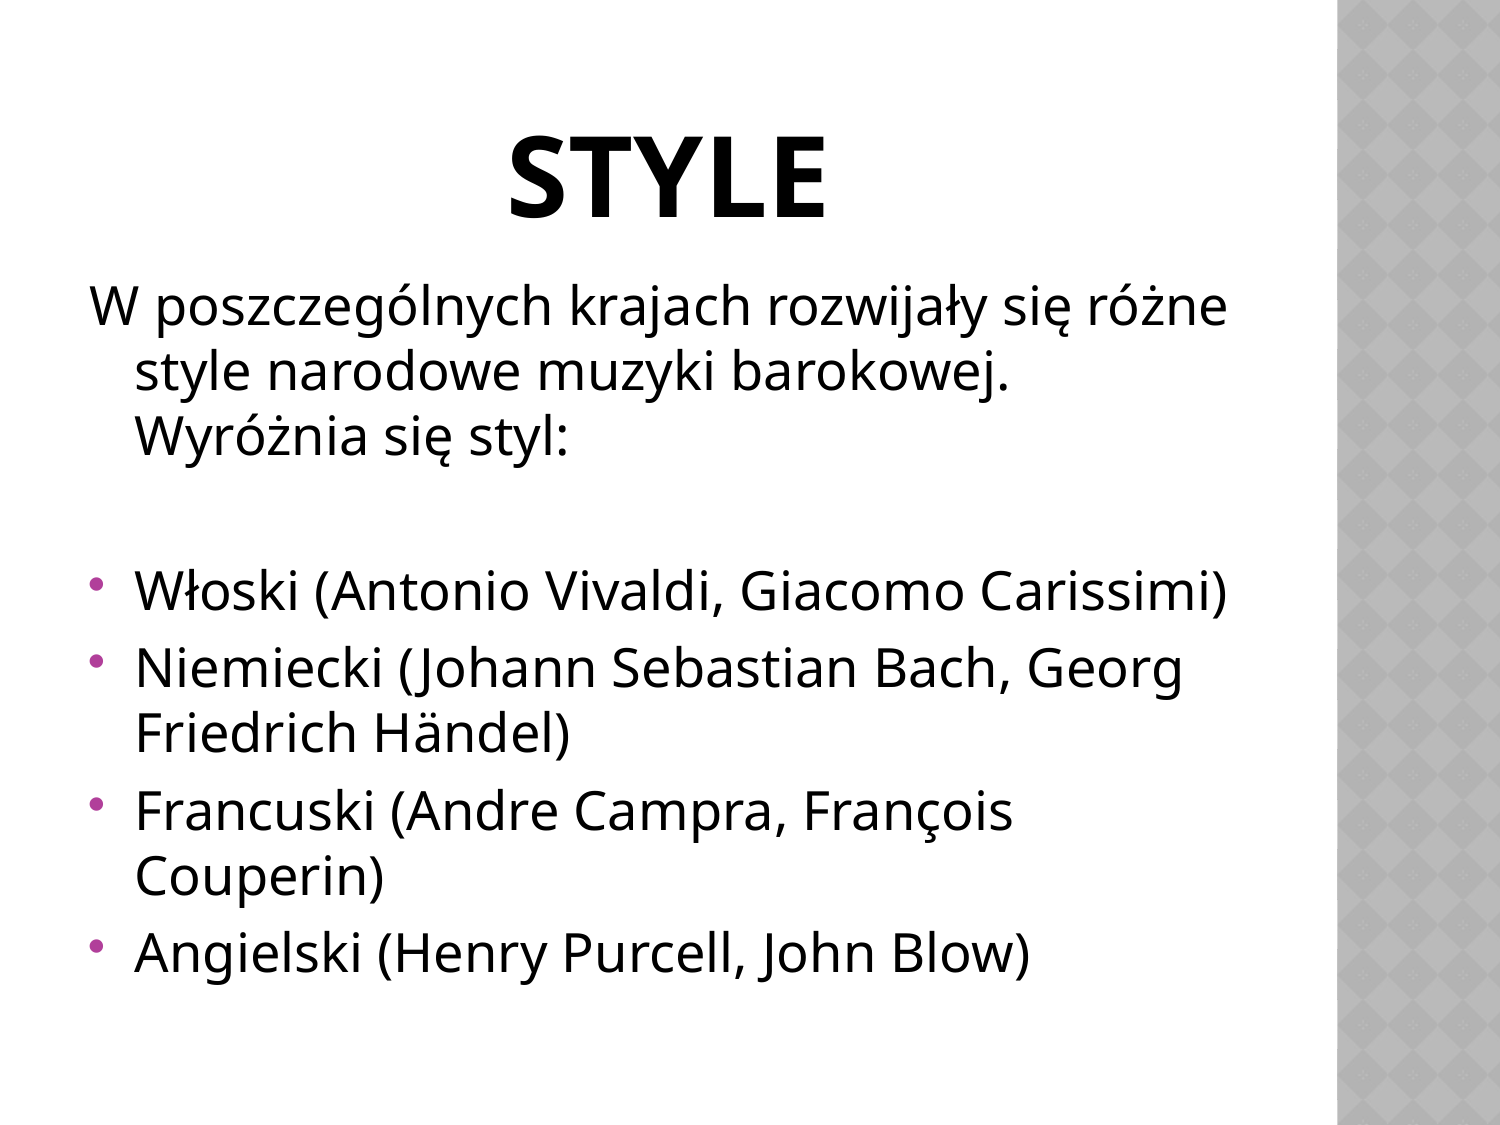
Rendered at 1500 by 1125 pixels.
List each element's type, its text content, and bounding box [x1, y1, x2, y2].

title Style [75, 52, 1263, 240]
list W poszczególnych krajach rozwijały się różne style narodowe muzyki barokowej. Wyróżnia się styl: Włoski (Antonio Vivaldi, Giacomo Carissimi) Niemiecki (Johann Sebastian Bach, Georg Friedrich Händel) Francuski (Andre Campra, François Couperin) Angielski (Henry Purcell, John Blow) [75, 264, 1263, 1059]
